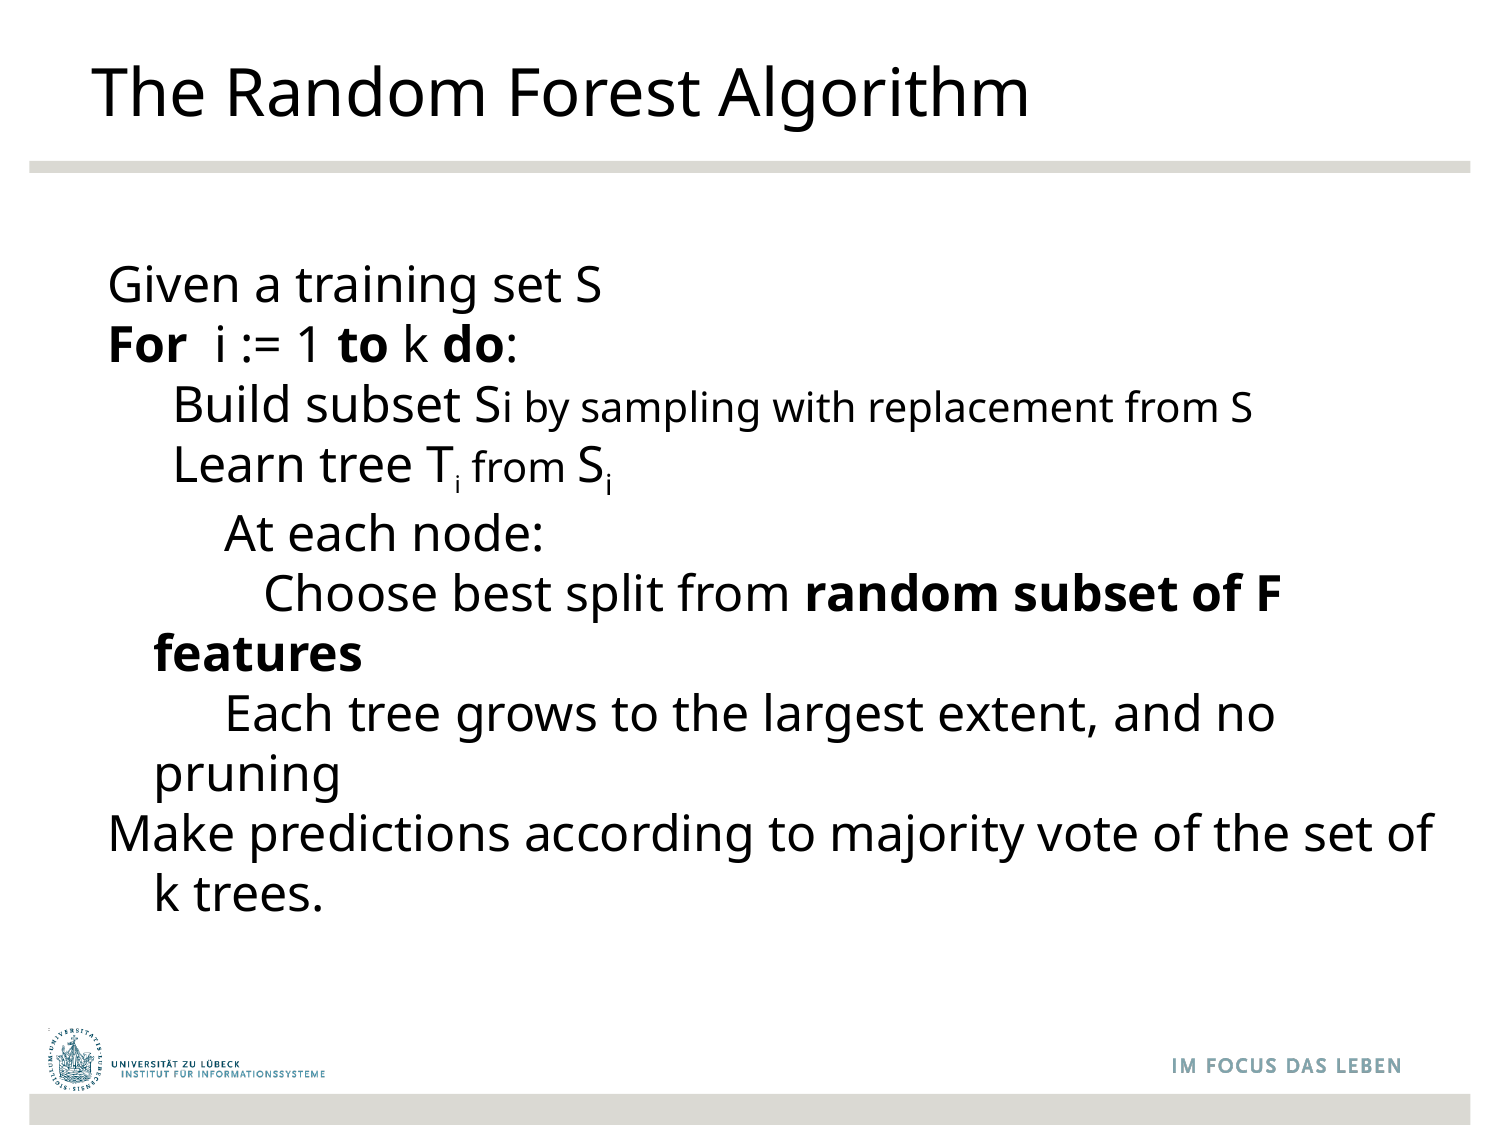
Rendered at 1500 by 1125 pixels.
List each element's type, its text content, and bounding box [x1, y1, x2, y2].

title The Random Forest Algorithm [76, 42, 1427, 126]
picture [1173, 1058, 1400, 1073]
text_box Given a training set S For i := 1 to k do: Build subset Si by sampling with replacement from S Learn tree Ti from Si At each node: Choose best split from random subset of F features Each tree grows to the largest extent, and no pruning Make predictions according to majority vote of the set of k trees. [92, 245, 1459, 929]
